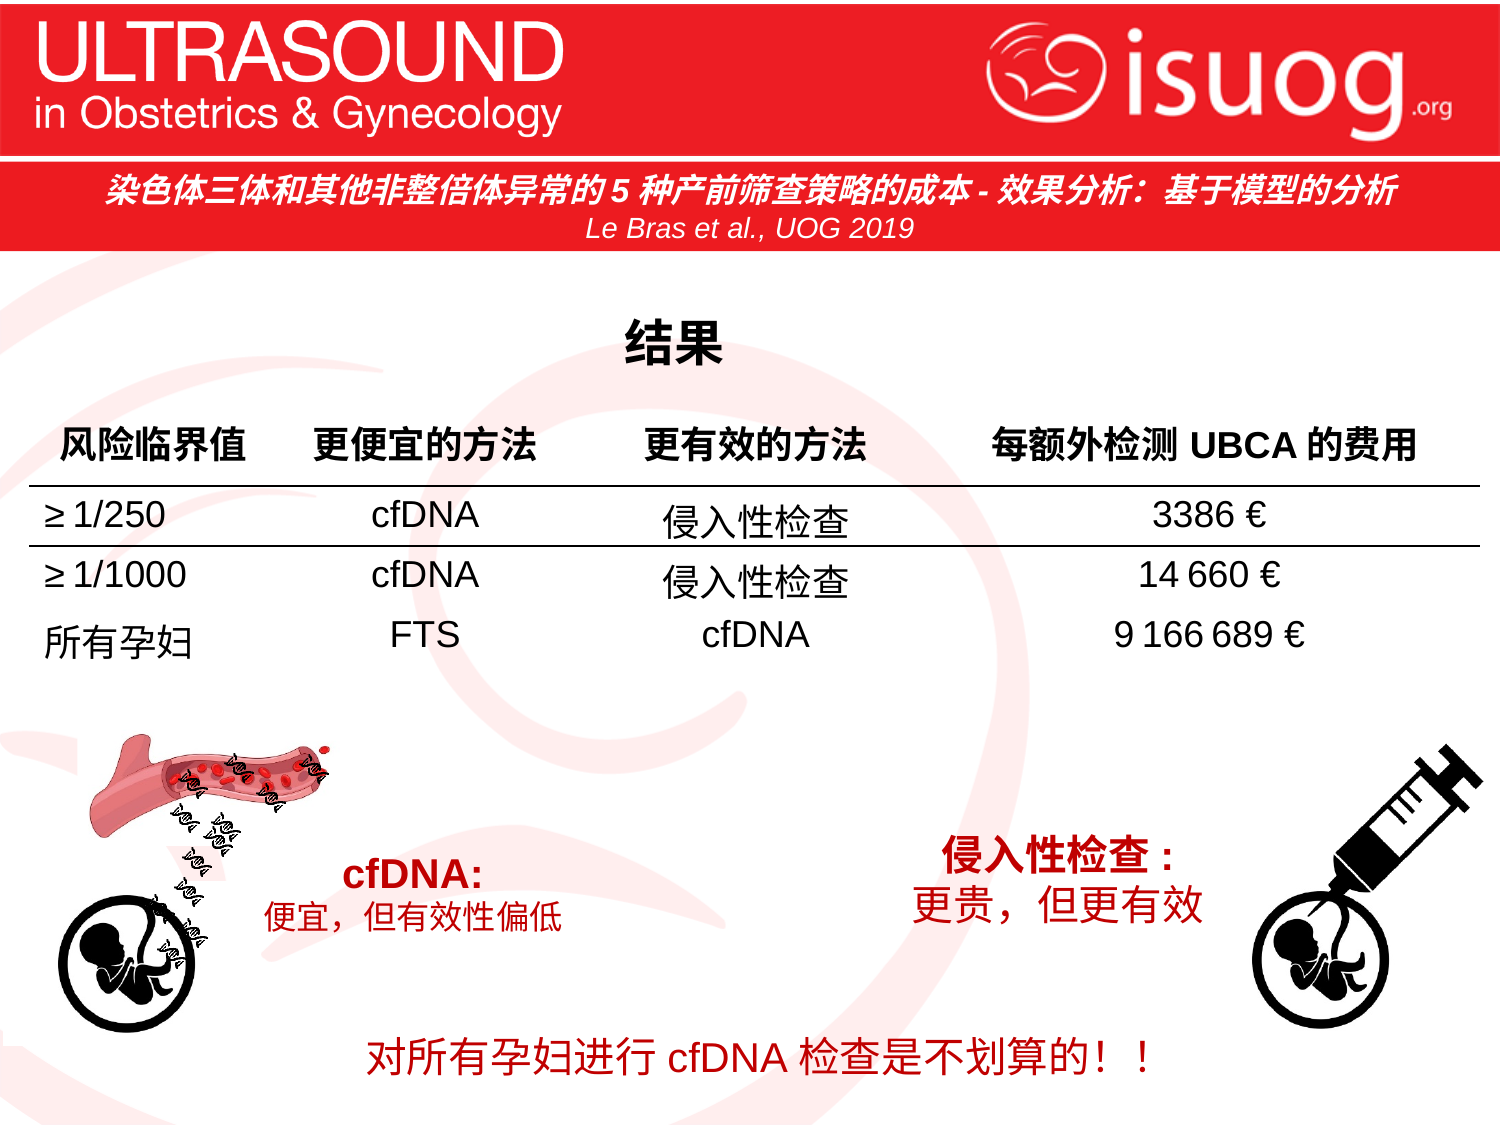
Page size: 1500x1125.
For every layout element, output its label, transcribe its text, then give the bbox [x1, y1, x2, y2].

table_header 更有效的方法 [573, 407, 939, 485]
table_cell 侵入性检查 [573, 547, 939, 606]
picture [0, 0, 1500, 4]
table_header 更便宜的方法 [277, 407, 573, 485]
table_cell FTS [277, 606, 573, 666]
table_cell 侵入性检查 [573, 487, 939, 545]
table_cell 9 166 689 € [939, 606, 1480, 666]
text_box 染色体三体和其他非整倍体异常的5种产前筛查策略的成本-效果分析：基于模型的分析 Le Bras et al., UOG 2019 [0, 164, 1500, 252]
table_cell ≥ 1/250 [29, 487, 277, 545]
picture [0, 157, 1500, 161]
table_header 每额外检测UBCA的费用 [939, 407, 1480, 485]
table_cell cfDNA [573, 606, 939, 666]
text_box 对所有孕妇进行cfDNA检查是不划算的！！ [96, 1023, 1443, 1088]
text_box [0, 4, 1500, 157]
table_cell 所有孕妇 [29, 606, 277, 666]
text_box 结果 [609, 304, 1396, 379]
text_box 侵入性检查: 更贵，但更有效 [856, 821, 1260, 936]
table_cell 3386 € [939, 487, 1480, 545]
table_cell cfDNA [277, 487, 573, 545]
table_cell ≥ 1/1000 [29, 547, 277, 606]
table_cell 14 660 € [939, 547, 1480, 606]
text_box cfDNA: 便宜，但有效性偏低 [216, 839, 615, 944]
picture [0, 252, 1500, 1125]
table_cell cfDNA [277, 547, 573, 606]
table_header 风险临界值 [29, 407, 277, 485]
